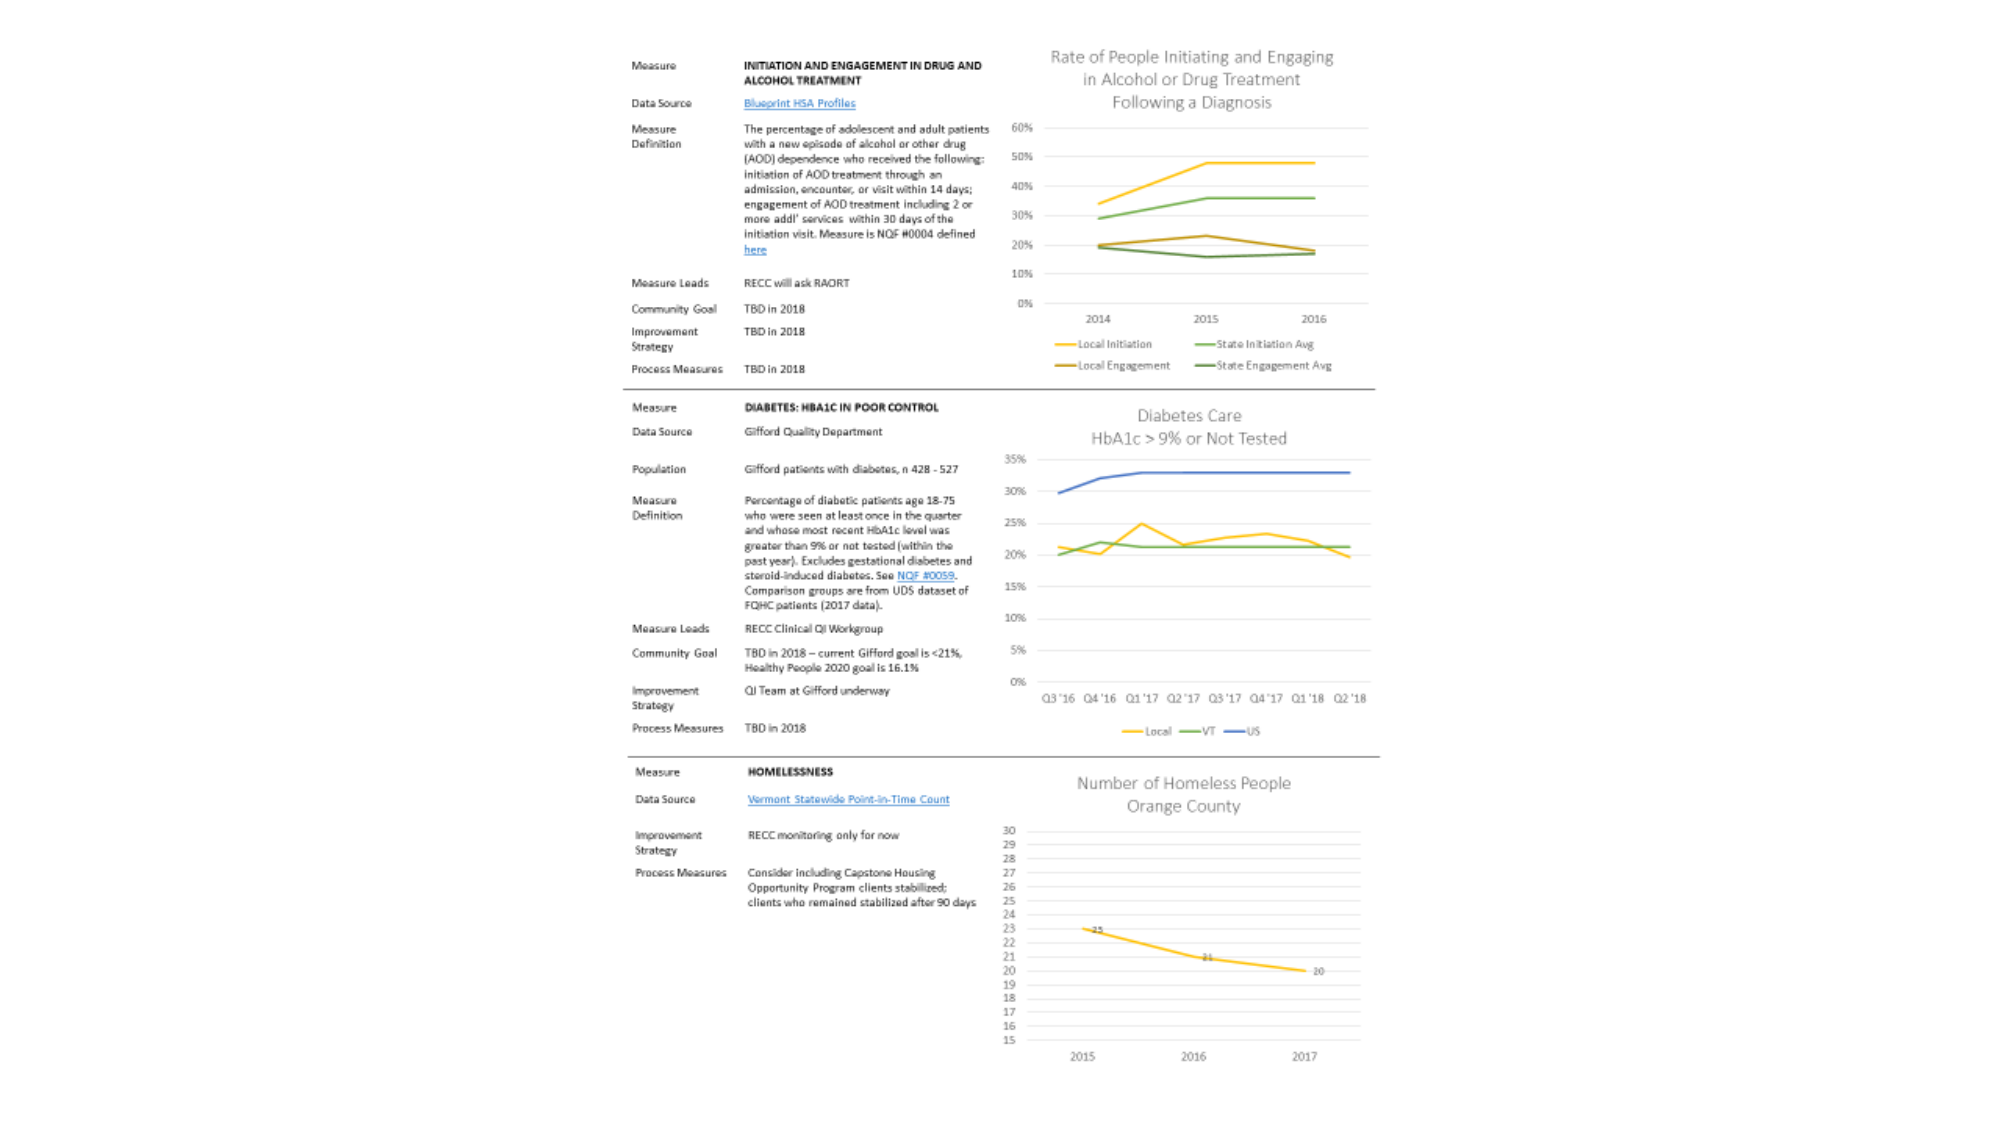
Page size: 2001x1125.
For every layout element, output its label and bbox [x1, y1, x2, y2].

picture [606, 37, 1394, 1088]
